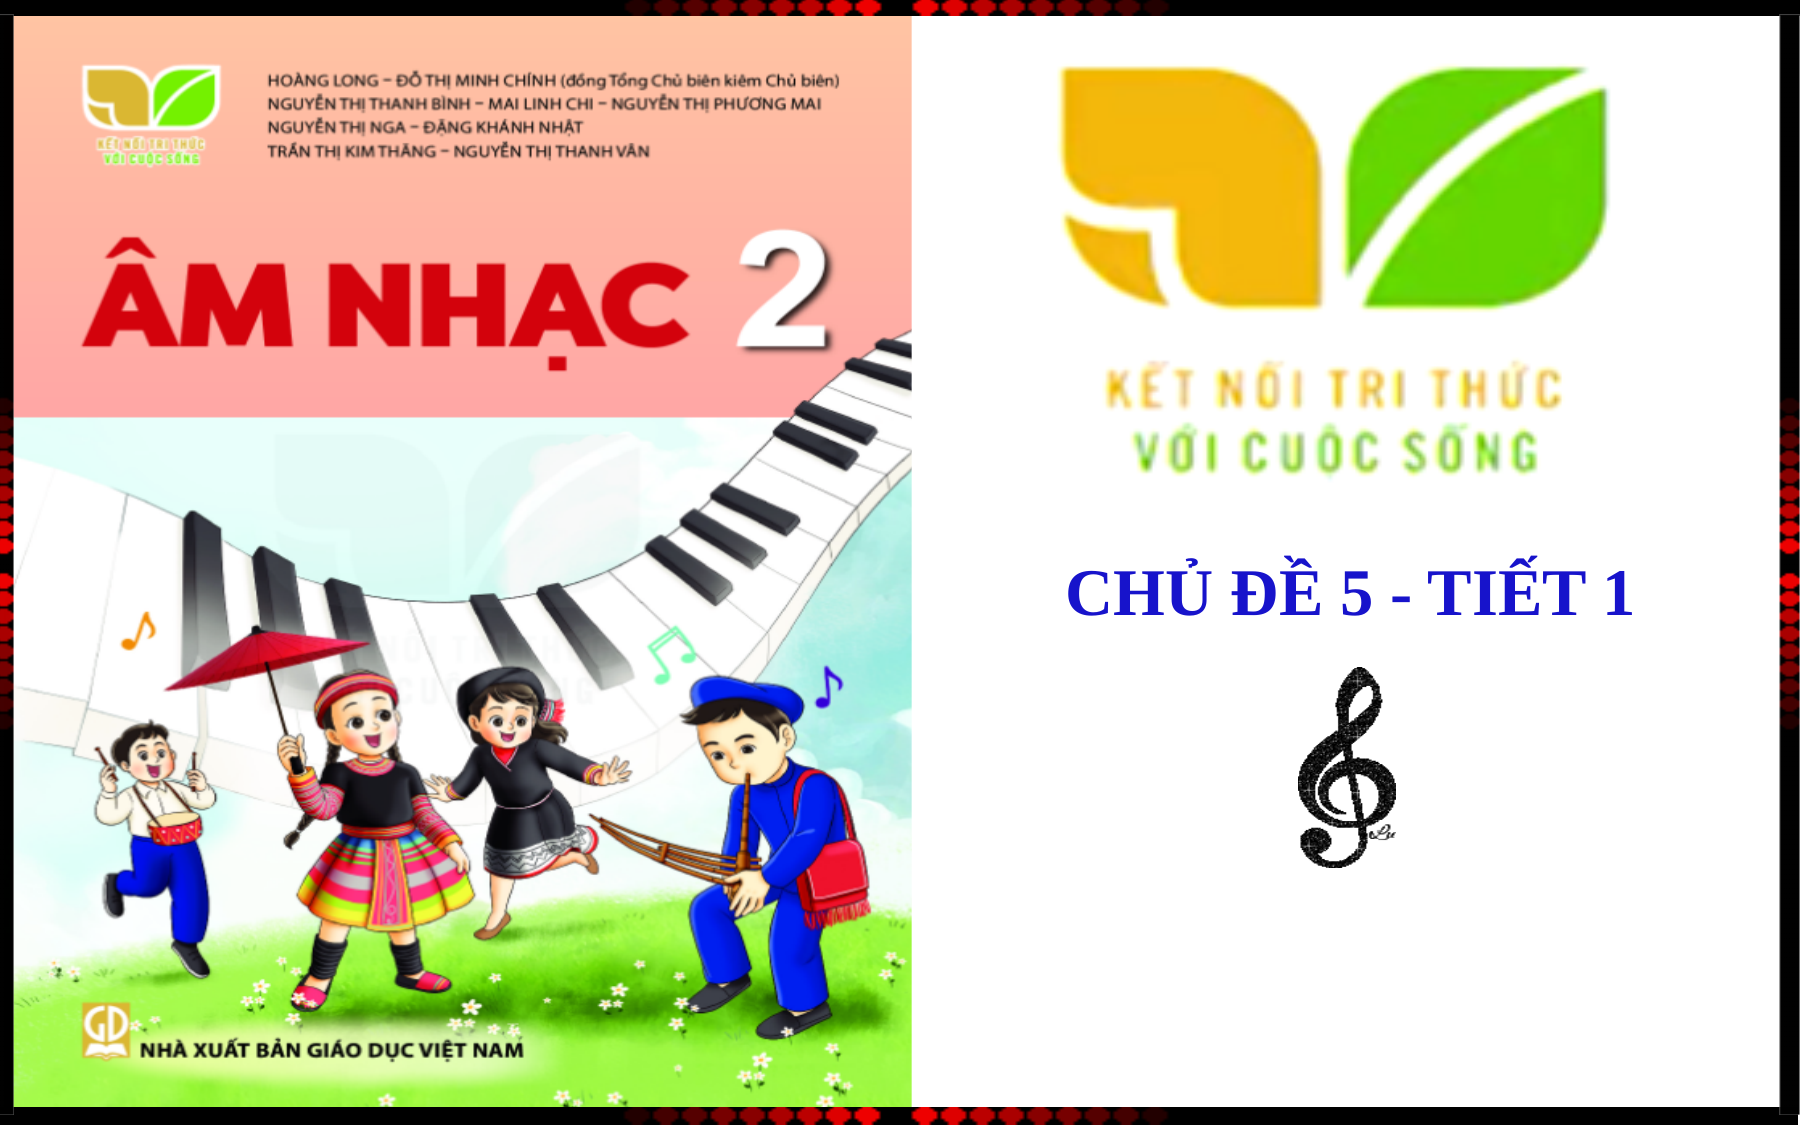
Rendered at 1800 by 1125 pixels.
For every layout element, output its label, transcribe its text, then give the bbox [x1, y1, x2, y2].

text_box CHỦ ĐỀ 5 - TIẾT 1 [1028, 538, 1674, 638]
picture [0, 0, 1800, 1125]
